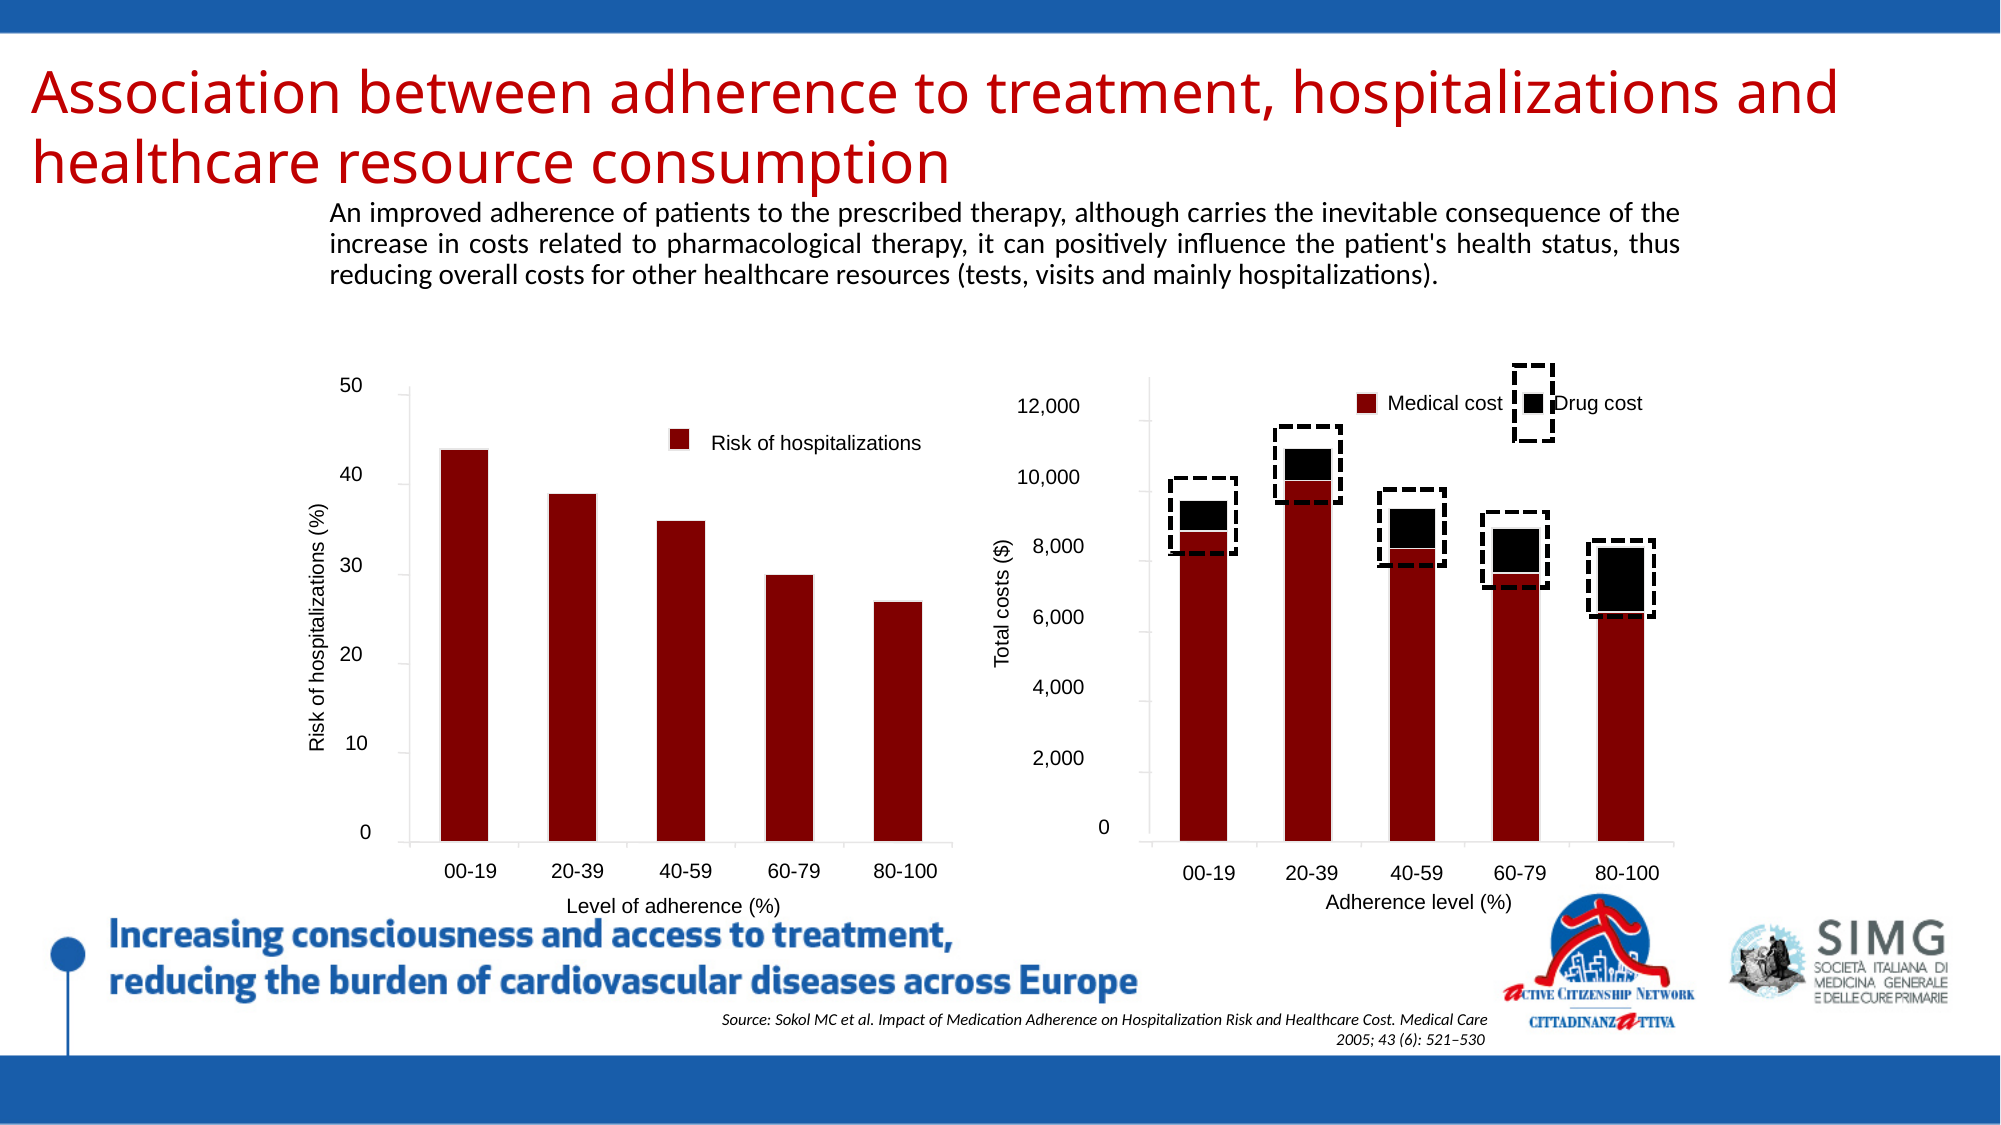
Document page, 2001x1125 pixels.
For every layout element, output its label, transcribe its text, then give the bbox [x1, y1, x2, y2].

text_box Association between adherence to treatment, hospitalizations and healthcare resource consumption [16, 48, 1984, 203]
text_box Level of adherence (%) [566, 892, 787, 918]
text_box 60-79 [1493, 860, 1547, 885]
text_box 60-79 [767, 857, 821, 883]
text_box [548, 493, 598, 842]
text_box 0 [1098, 813, 1110, 839]
text_box 00-19 [444, 857, 498, 883]
text_box 00-19 [1182, 860, 1236, 886]
text_box 12,000 [1016, 392, 1081, 418]
text_box 40-59 [659, 857, 713, 883]
text_box 40 [339, 460, 363, 486]
text_box 50 [339, 371, 363, 397]
text_box 40-59 [1390, 860, 1444, 886]
text_box 10 [345, 729, 368, 755]
text_box [1284, 617, 1333, 841]
text_box [669, 428, 690, 451]
text_box [765, 574, 814, 842]
text_box 20-39 [550, 857, 604, 883]
text_box [439, 448, 489, 842]
text_box [656, 520, 706, 842]
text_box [1170, 365, 1654, 617]
text_box Risk of hospitalizations (%) [302, 503, 328, 753]
text_box 8,000 [1032, 532, 1085, 558]
text_box Risk of hospitalizations [711, 429, 923, 455]
text_box 80-100 [1595, 860, 1660, 885]
text_box 0 [359, 818, 372, 844]
text_box [1596, 617, 1645, 841]
text_box 4,000 [1032, 673, 1085, 699]
text_box 30 [339, 551, 363, 577]
text_box Adherence level (%) [1310, 881, 1528, 922]
text_box Source: Sokol MC et al. Impact of Medication Adherence on Hospitalization Risk and Healthcare Cost. Medical Care 2005; 43 (6): 521–530 [700, 1001, 1504, 1056]
text_box [873, 601, 923, 842]
text_box [1388, 617, 1436, 841]
list An improved adherence of patients to the prescribed therapy, although carries the inevitable consequence of the increase in costs related to pharmacological therapy, it can positively influence the patient's health status, thus reducing overall costs for other healthcare resources (tests, visits and mainly hospitalizations). [314, 203, 1697, 827]
text_box 2,000 [1032, 744, 1085, 770]
text_box [1179, 617, 1228, 841]
text_box [1492, 617, 1541, 841]
text_box 80-100 [873, 857, 938, 883]
text_box Total costs ($) [987, 538, 1013, 669]
text_box 20-39 [1285, 860, 1339, 885]
text_box 20 [339, 640, 363, 666]
picture [0, 0, 2001, 1125]
text_box 10,000 [1016, 463, 1081, 489]
text_box 6,000 [1032, 604, 1085, 629]
